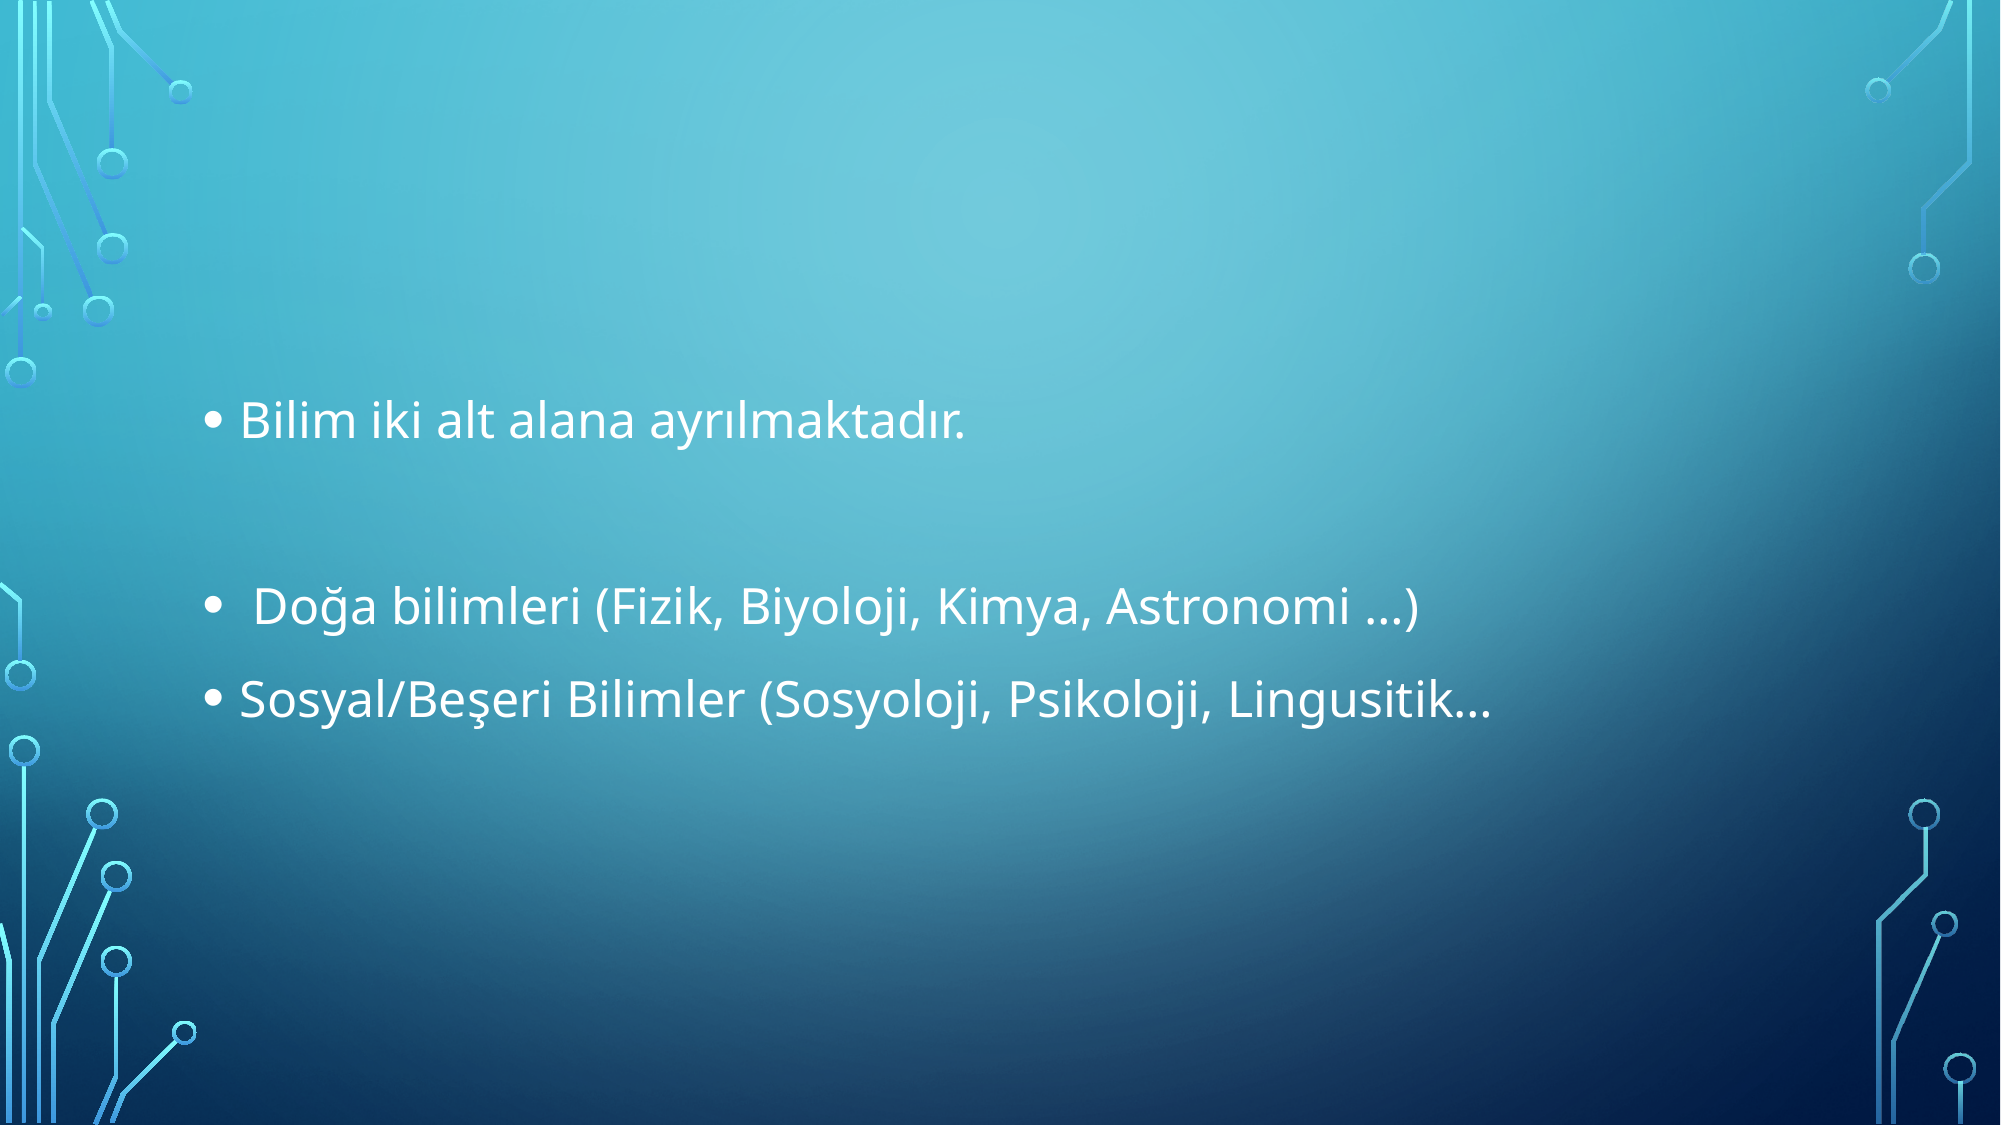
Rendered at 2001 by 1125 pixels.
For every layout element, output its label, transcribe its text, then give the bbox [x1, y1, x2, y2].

list Bilim iki alt alana ayrılmaktadır. Doğa bilimleri (Fizik, Biyoloji, Kimya, Astronomi …) Sosyal/Beşeri Bilimler (Sosyoloji, Psikoloji, Lingusitik… [187, 369, 1813, 950]
